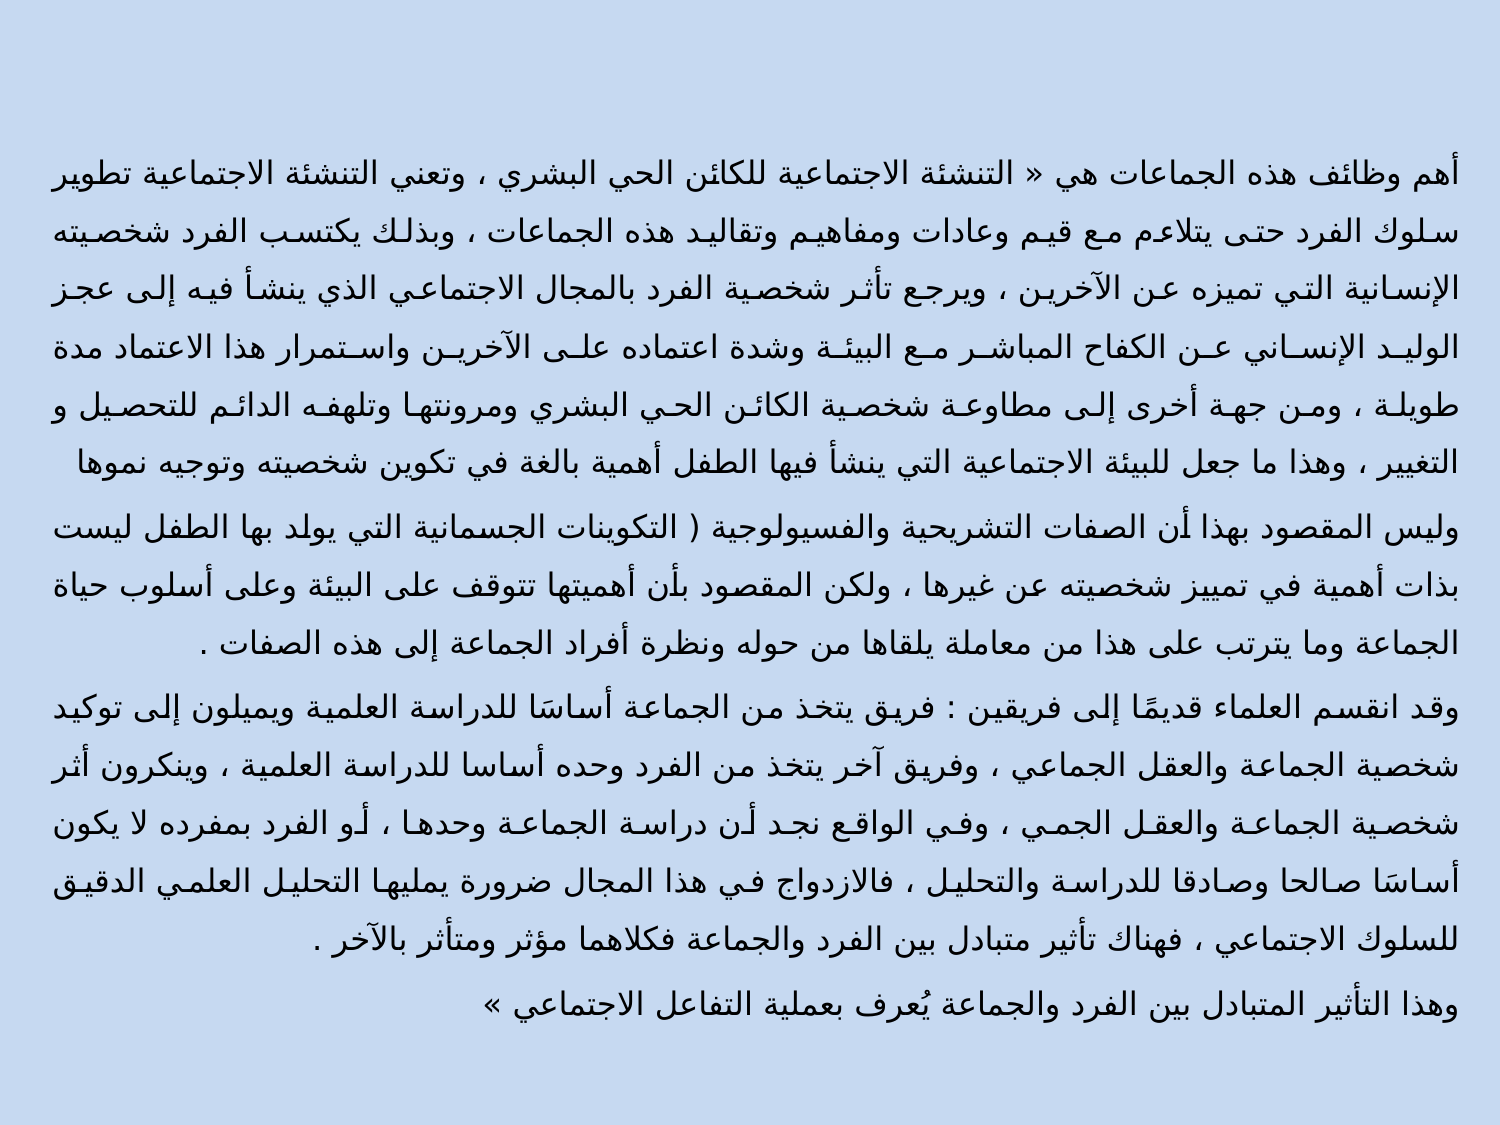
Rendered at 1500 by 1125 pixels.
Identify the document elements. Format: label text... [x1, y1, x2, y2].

list أهم وظائف هذه الجماعات هي « التنشئة الاجتماعية للكائن الحي البشري ، وتعني التنشئة الاجتماعية تطوير سلوك الفرد حتى يتلاءم مع قيم وعادات ومفاهيم وتقاليد هذه الجماعات ، وبذلك يكتسب الفرد شخصيته الإنسانية التي تميزه عن الآخرين ، ويرجع تأثر شخصية الفرد بالمجال الاجتماعي الذي ينشأ فيه إلى عجز الوليد الإنساني عن الكفاح المباشر مع البيئة وشدة اعتماده على الآخرين واستمرار هذا الاعتماد مدة طويلة ، ومن جهة أخرى إلى مطاوعة شخصية الكائن الحي البشري ومرونتها وتلهفه الدائم للتحصيل و التغيير ، وهذا ما جعل للبيئة الاجتماعية التي ينشأ فيها الطفل أهمية بالغة في تكوين شخصيته وتوجيه نموها وليس المقصود بهذا أن الصفات التشريحية والفسيولوجية ( التكوينات الجسمانية التي يولد بها الطفل ليست بذات أهمية في تمييز شخصيته عن غيرها ، ولكن المقصود بأن أهميتها تتوقف على البيئة وعلى أسلوب حياة الجماعة وما يترتب على هذا من معاملة يلقاها من حوله ونظرة أفراد الجماعة إلى هذه الصفات . وقد انقسم العلماء قديمًا إلى فريقين : فريق يتخذ من الجماعة أساسَا للدراسة العلمية ويميلون إلى توكيد شخصية الجماعة والعقل الجماعي ، وفريق آخر يتخذ من الفرد وحده أساسا للدراسة العلمية ، وينكرون أثر شخصية الجماعة والعقل الجمي ، وفي الواقع نجد أن دراسة الجماعة وحدها ، أو الفرد بمفرده لا يكون أساسَا صالحا وصادقا للدراسة والتحليل ، فالازدواج في هذا المجال ضرورة يمليها التحليل العلمي الدقيق للسلوك الاجتماعي ، فهناك تأثير متبادل بين الفرد والجماعة فكلاهما مؤثر ومتأثر بالآخر . وهذا التأثير المتبادل بين الفرد والجماعة يُعرف بعملية التفاعل الاجتماعي » [37, 125, 1475, 1050]
